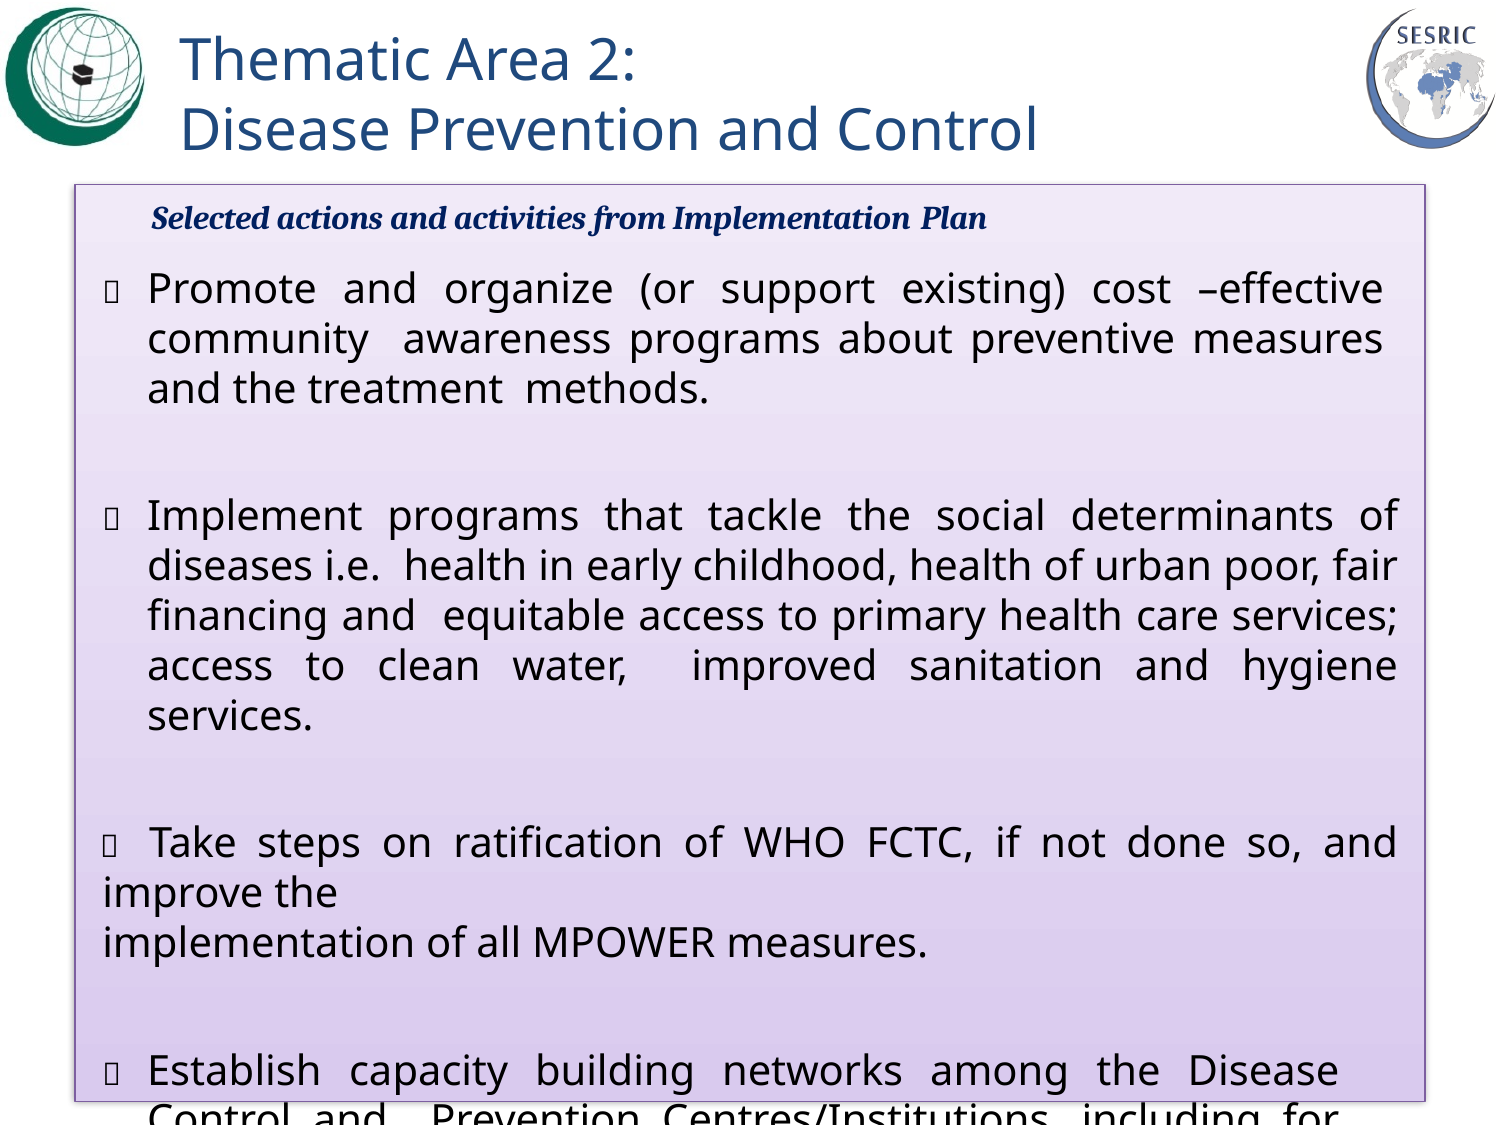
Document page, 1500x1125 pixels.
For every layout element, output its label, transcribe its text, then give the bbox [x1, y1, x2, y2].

text_box Selected actions and activities from Implementation Plan  Promote and organize (or support existing) cost –effective community awareness programs about preventive measures and the treatment methods.  Implement programs that tackle the social determinants of diseases i.e. health in early childhood, health of urban poor, fair financing and equitable access to primary health care services; access to clean water, improved sanitation and hygiene services.  Take steps on ratification of WHO FCTC, if not done so, and improve the implementation of all MPOWER measures.  Establish capacity building networks among the Disease Control and Prevention Centres/Institutions, including for mental health and substance use, in the member countries. [100, 196, 1401, 1125]
picture [0, 2, 148, 151]
picture [1363, 7, 1496, 151]
text_box [74, 184, 1426, 1102]
title Thematic Area 2: Disease Prevention and Control [177, 0, 1347, 182]
